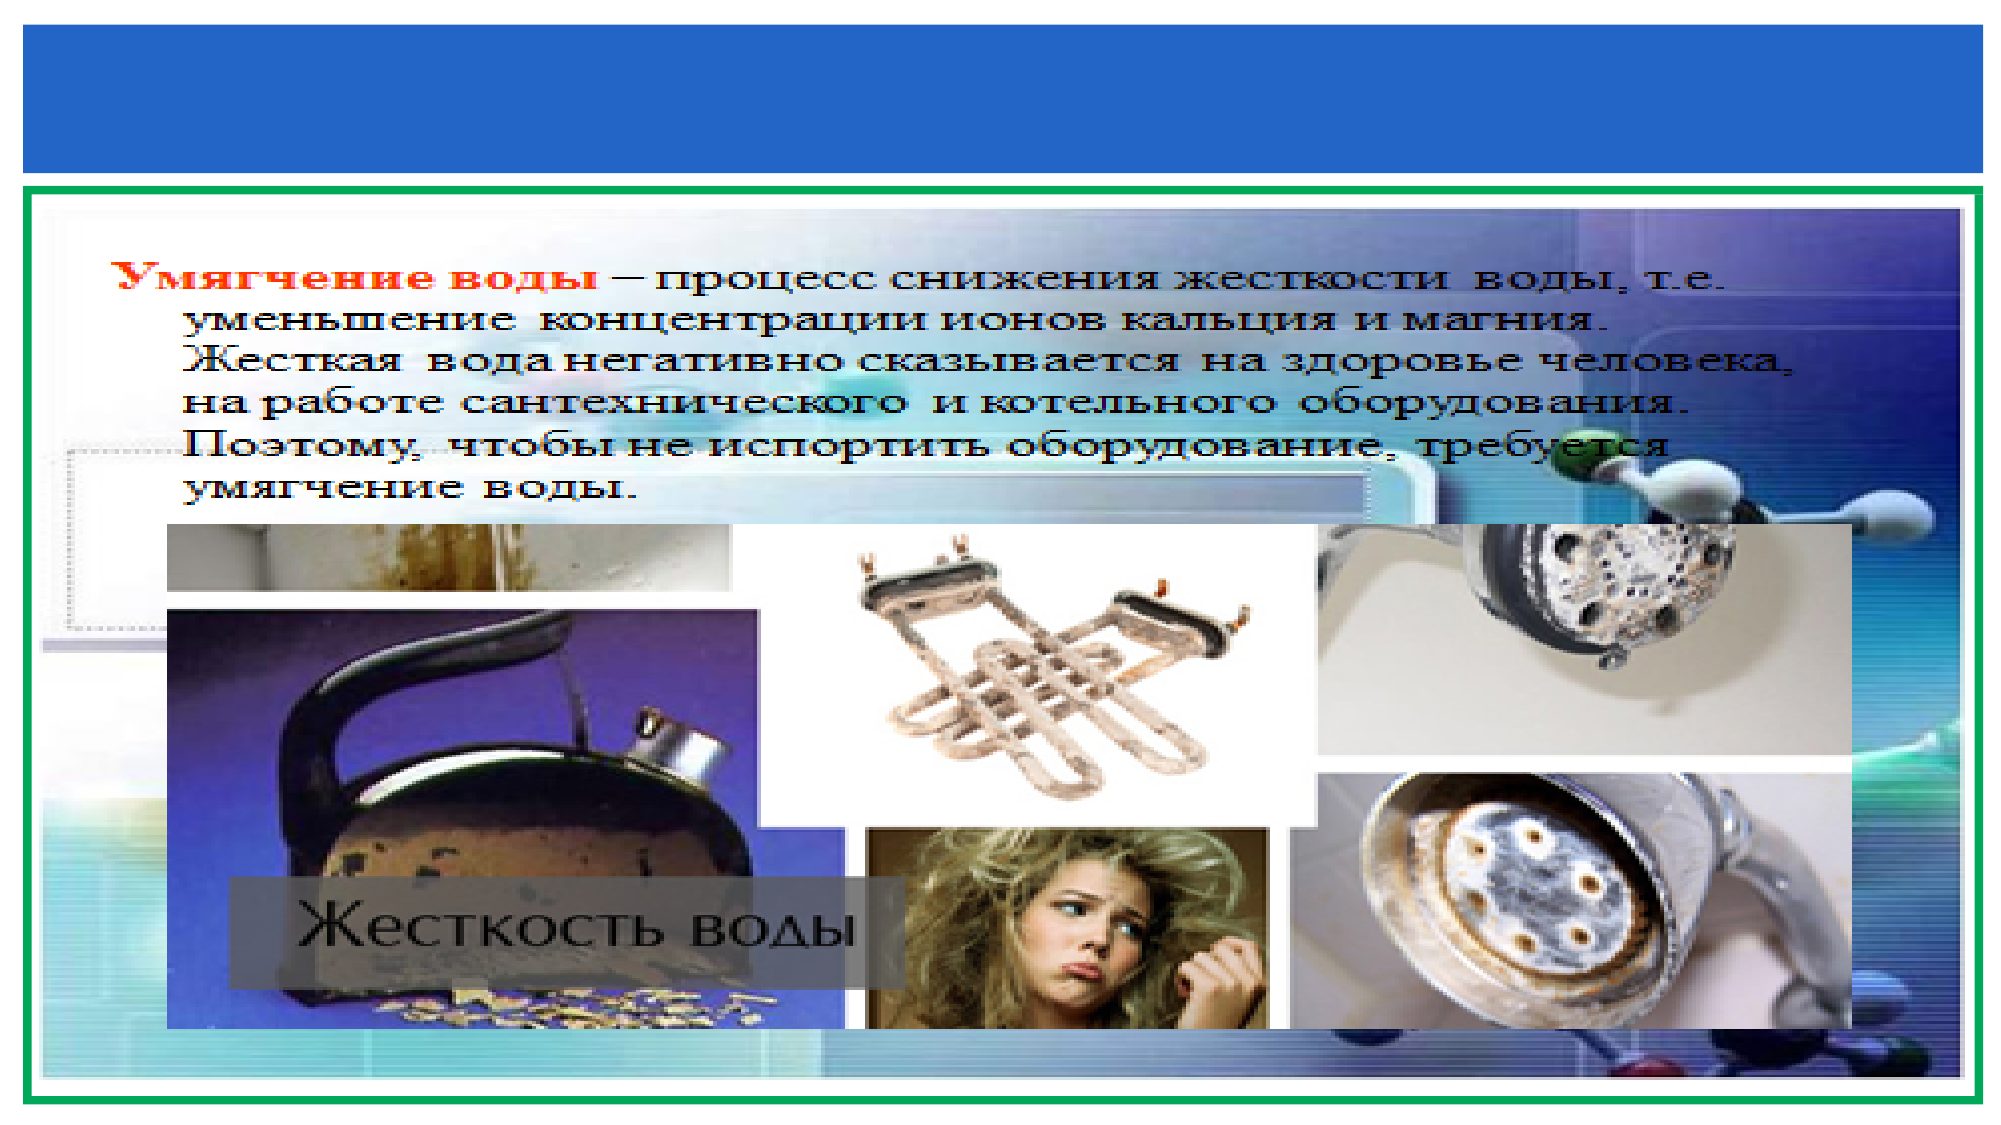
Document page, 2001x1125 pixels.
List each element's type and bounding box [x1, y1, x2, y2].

title [90, 0, 1891, 188]
picture [39, 207, 1966, 1081]
